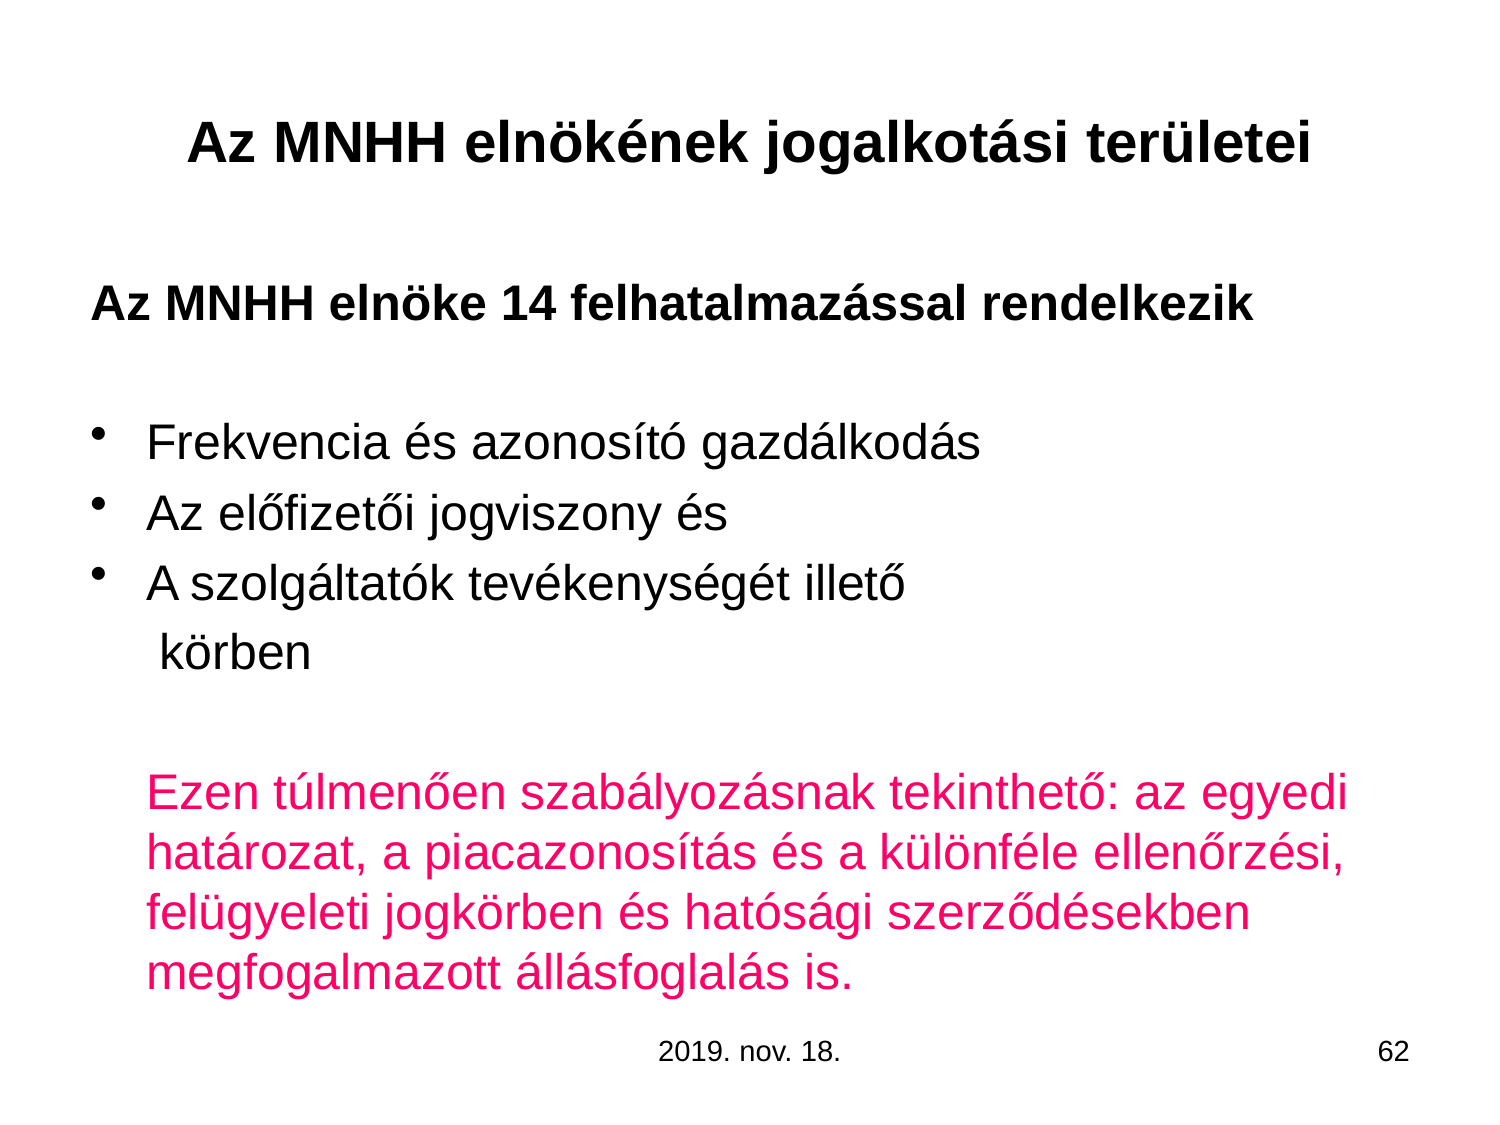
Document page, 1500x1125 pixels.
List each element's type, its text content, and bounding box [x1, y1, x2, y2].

list Az MNHH elnöke 14 felhatalmazással rendelkezik Frekvencia és azonosító gazdálkodás Az előfizetői jogviszony és A szolgáltatók tevékenységét illető körben Ezen túlmenően szabályozásnak tekinthető: az egyedi határozat, a piacazonosítás és a különféle ellenőrzési, felügyeleti jogkörben és hatósági szerződésekben megfogalmazott állásfoglalás is. [75, 262, 1425, 1005]
title Az MNHH elnökének jogalkotási területei [75, 45, 1425, 233]
footer 2019. nov. 18. [512, 1024, 988, 1103]
slide_number 62 [1074, 1024, 1426, 1103]
